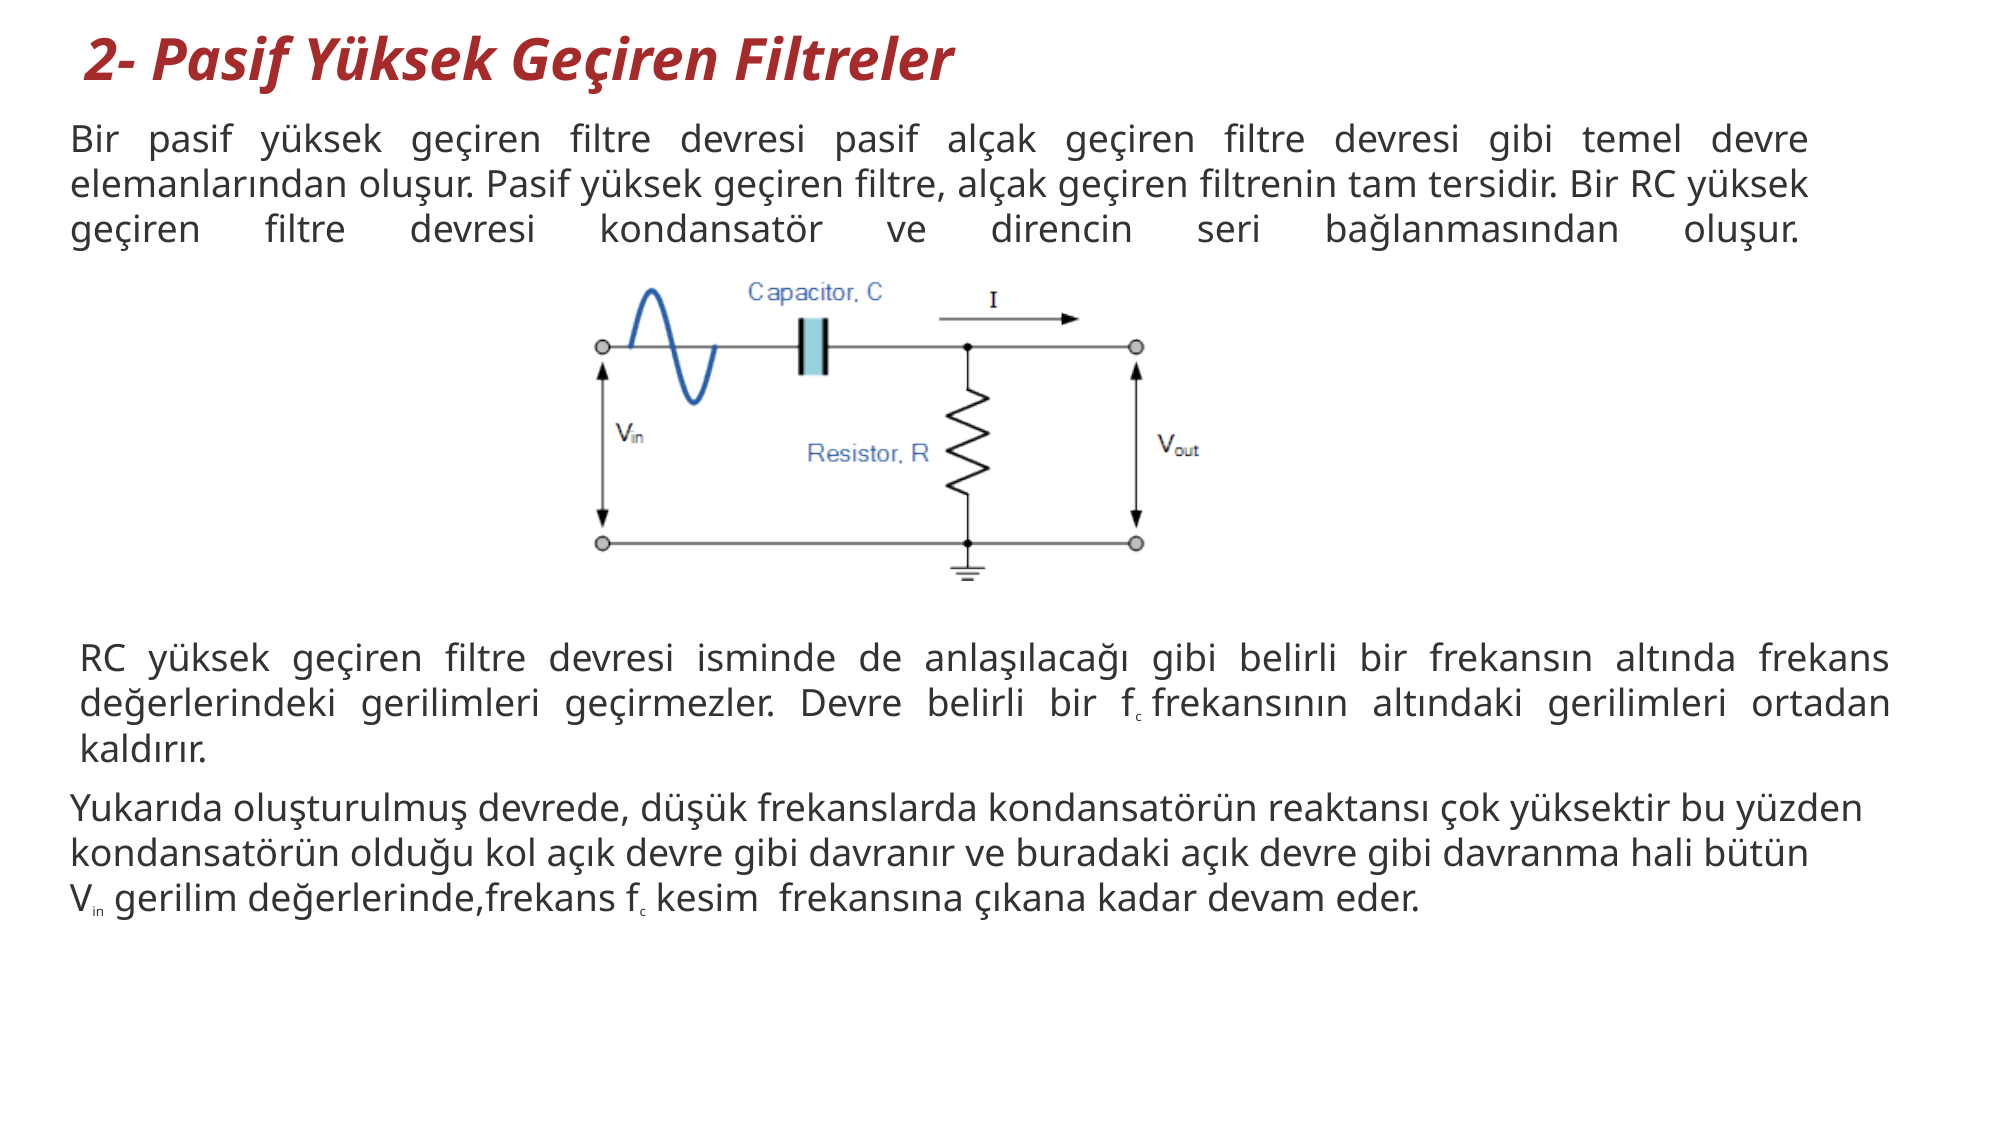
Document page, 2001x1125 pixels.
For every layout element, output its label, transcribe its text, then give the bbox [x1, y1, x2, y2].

text_box Yukarıda oluşturulmuş devrede, düşük frekanslarda kondansatörün reaktansı çok yüksektir bu yüzden kondansatörün olduğu kol açık devre gibi davranır ve buradaki açık devre gibi davranma hali bütün Vin gerilim değerlerinde,frekans fc kesim frekansına çıkana kadar devam eder. [55, 776, 1980, 972]
text_box RC yüksek geçiren filtre devresi isminde de anlaşılacağı gibi belirli bir frekansın altında frekans değerlerindeki gerilimleri geçirmezler. Devre belirli bir fc frekansının altındaki gerilimleri ortadan kaldırır. [64, 626, 1907, 776]
text_box Bir pasif yüksek geçiren filtre devresi pasif alçak geçiren filtre devresi gibi temel devre elemanlarından oluşur. Pasif yüksek geçiren filtre, alçak geçiren filtrenin tam tersidir. Bir RC yüksek geçiren filtre devresi kondansatör ve direncin seri bağlanmasından oluşur. [55, 107, 1826, 303]
text_box 2- Pasif Yüksek Geçiren Filtreler [70, 52, 970, 100]
picture [594, 275, 1199, 581]
